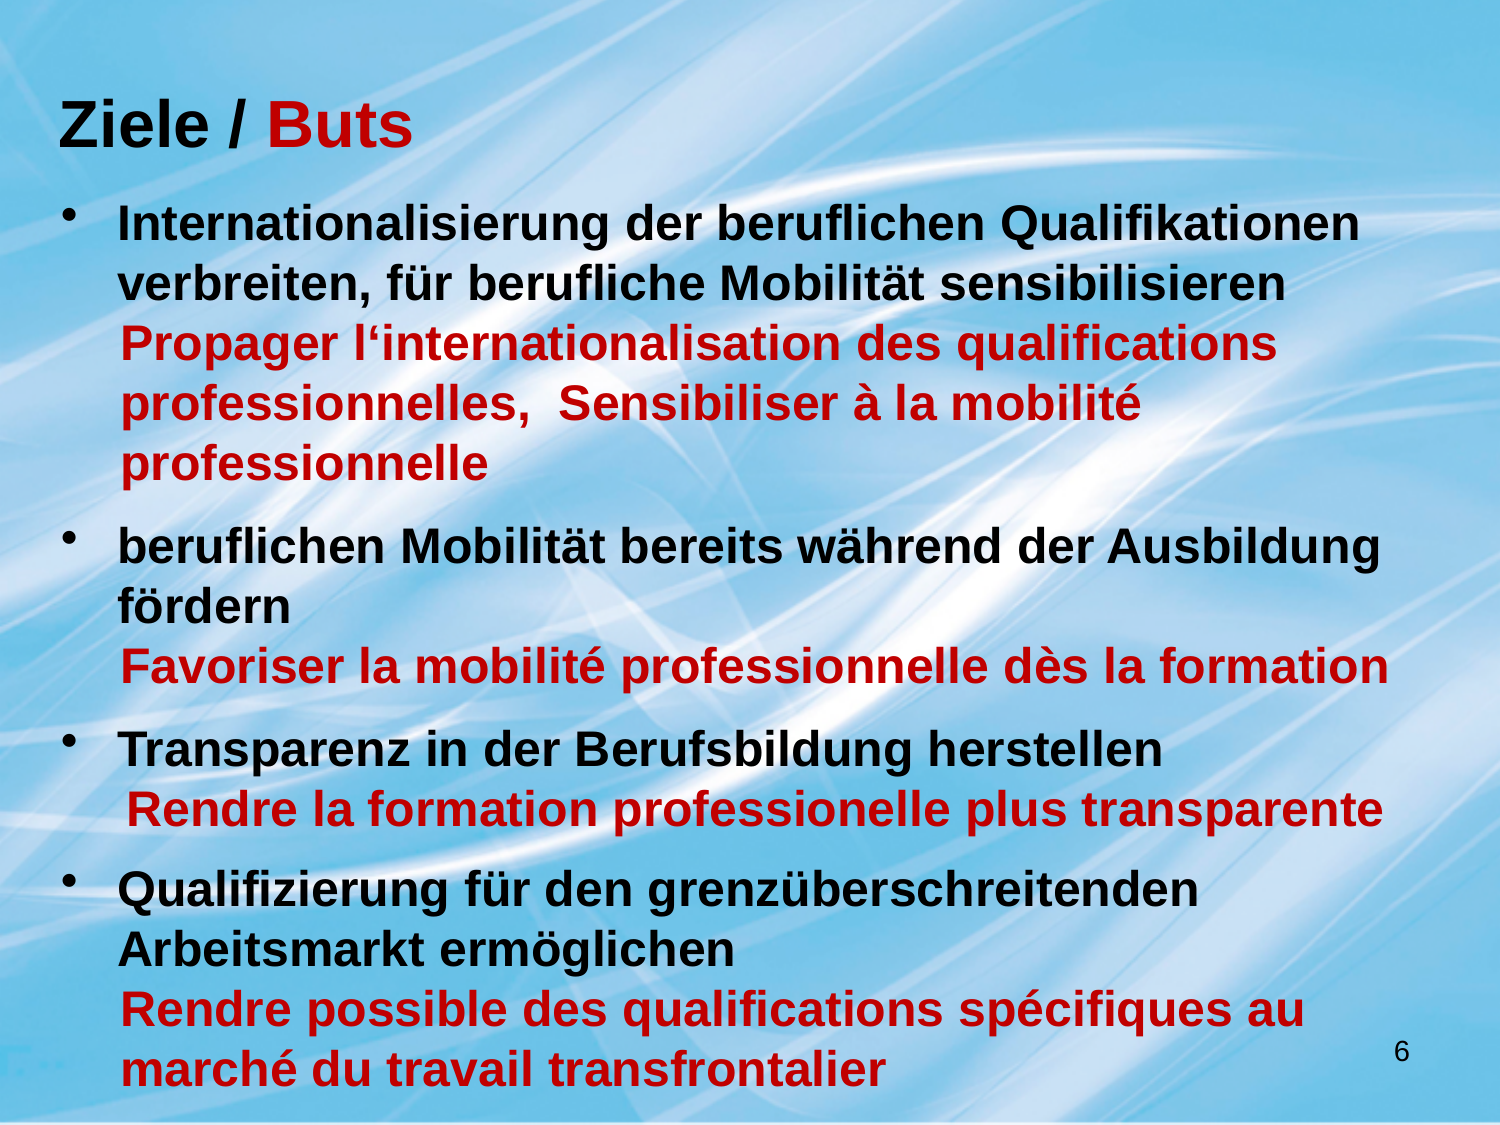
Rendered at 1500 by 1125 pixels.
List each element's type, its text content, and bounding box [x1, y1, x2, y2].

list Internationalisierung der beruflichen Qualifikationen verbreiten, für berufliche Mobilität sensibilisieren Propager l‘internationalisation des qualifications professionnelles, Sensibiliser à la mobilité professionnelle beruflichen Mobilität bereits während der Ausbildung fördern Favoriser la mobilité professionnelle dès la formation Transparenz in der Berufsbildung herstellen Rendre la formation professionelle plus transparente Qualifizierung für den grenzüberschreitenden Arbeitsmarkt ermöglichen Rendre possible des qualifications spécifiques au marché du travail transfrontalier [45, 182, 1471, 1099]
title Ziele / Buts [29, 56, 503, 185]
slide_number 6 [1074, 1024, 1425, 1103]
